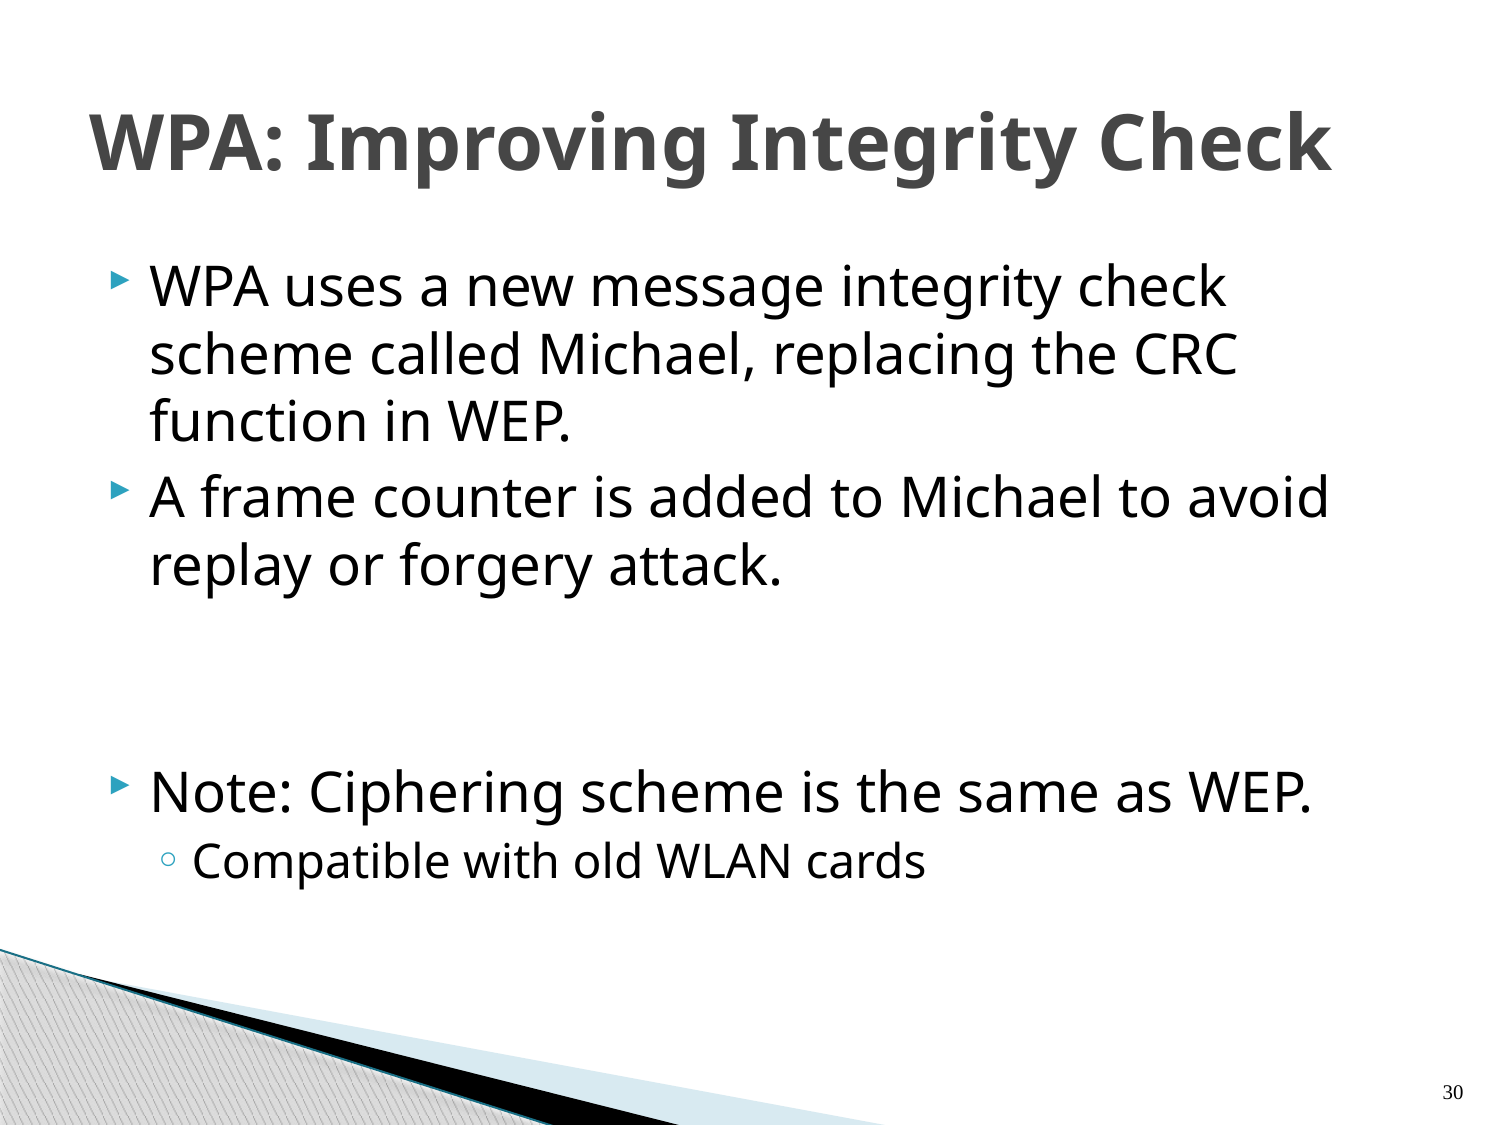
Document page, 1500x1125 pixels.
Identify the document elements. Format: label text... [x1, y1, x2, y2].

title WPA: Improving Integrity Check [75, 45, 1425, 233]
slide_number 30 [1418, 1051, 1479, 1112]
list WPA uses a new message integrity check scheme called Michael, replacing the CRC function in WEP. A frame counter is added to Michael to avoid replay or forgery attack. Note: Ciphering scheme is the same as WEP. Compatible with old WLAN cards [75, 243, 1425, 986]
